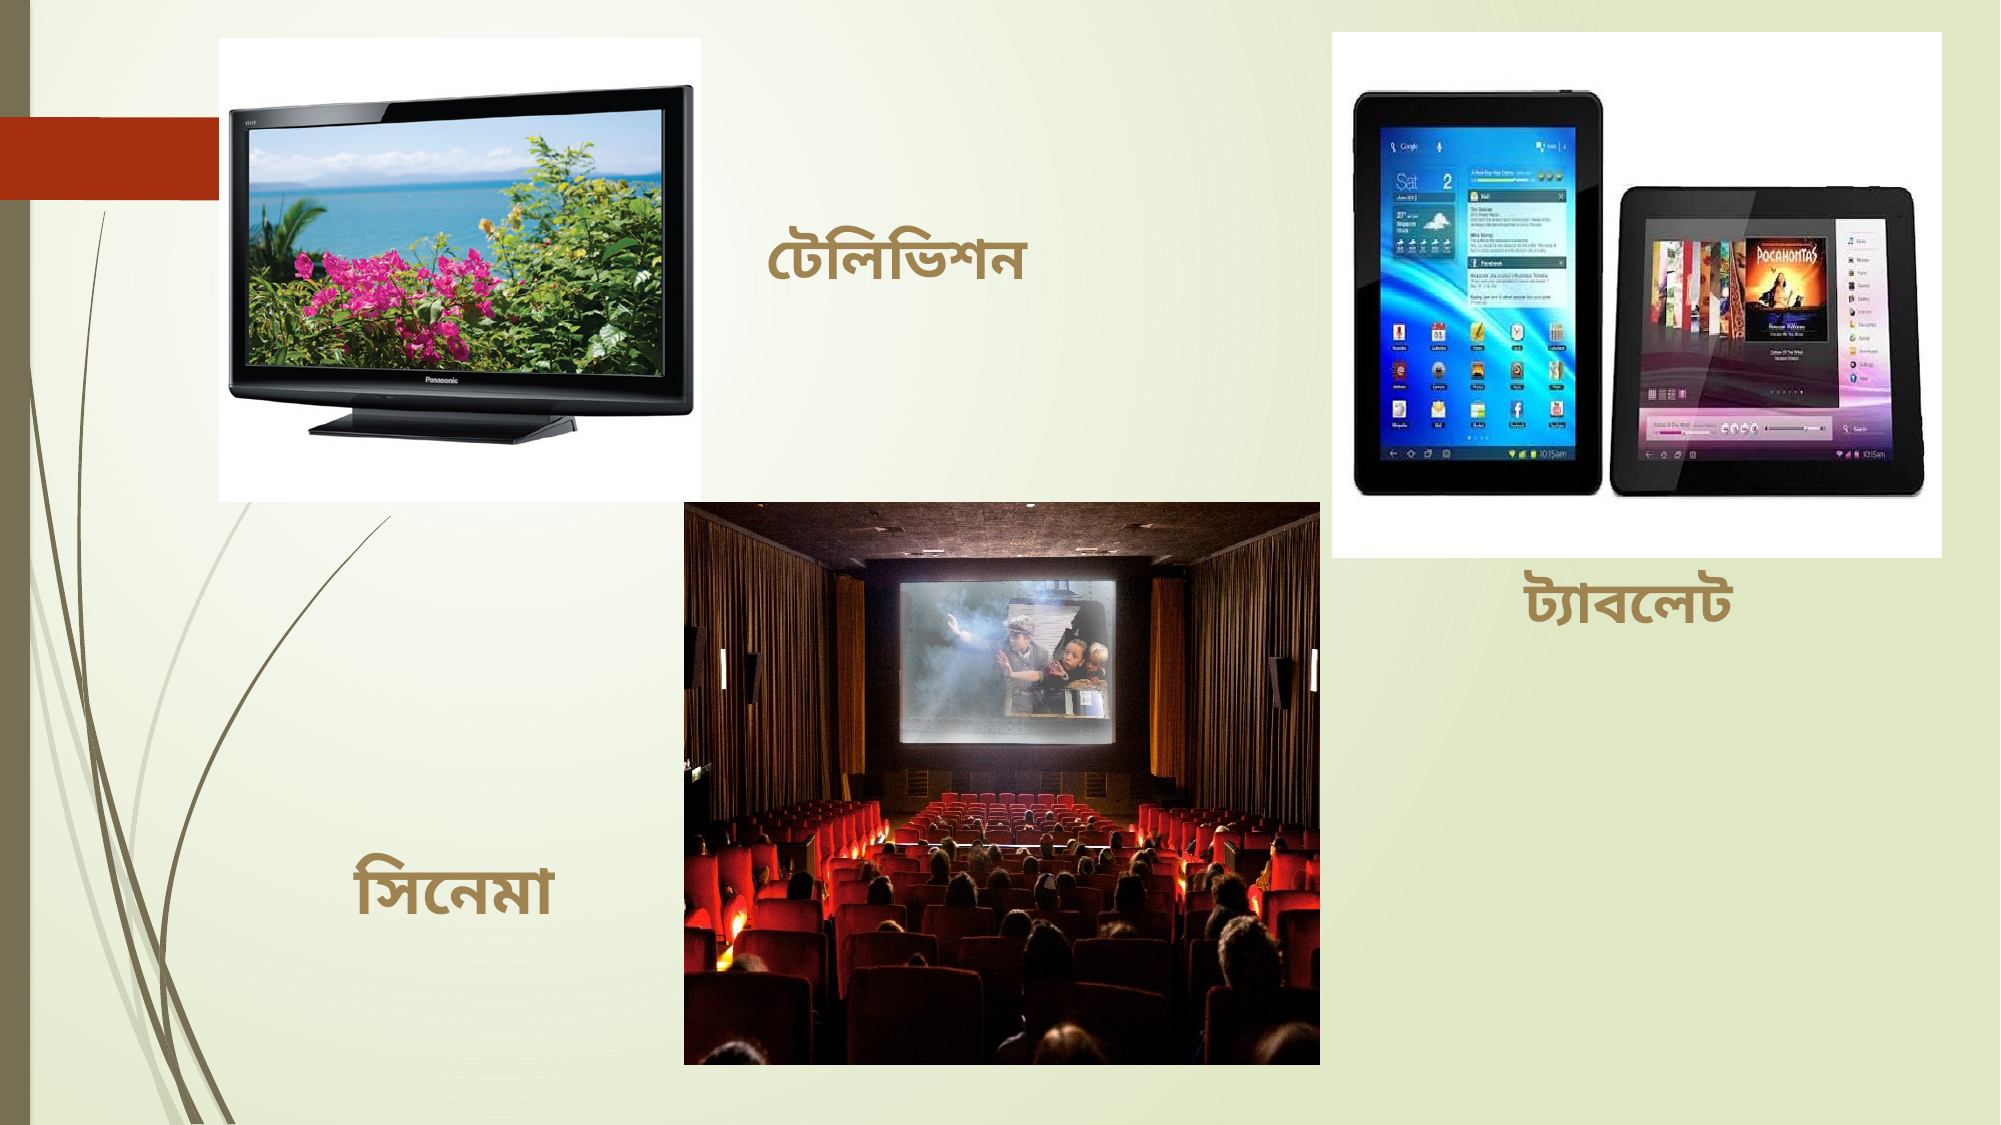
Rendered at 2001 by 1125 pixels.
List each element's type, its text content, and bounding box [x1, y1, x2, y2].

text_box সিনেমা [340, 840, 607, 936]
picture [1332, 32, 1942, 559]
text_box ট্যাবলেট [1509, 566, 1830, 643]
picture [218, 38, 1320, 1066]
text_box টেলিভিশন [750, 218, 1142, 295]
